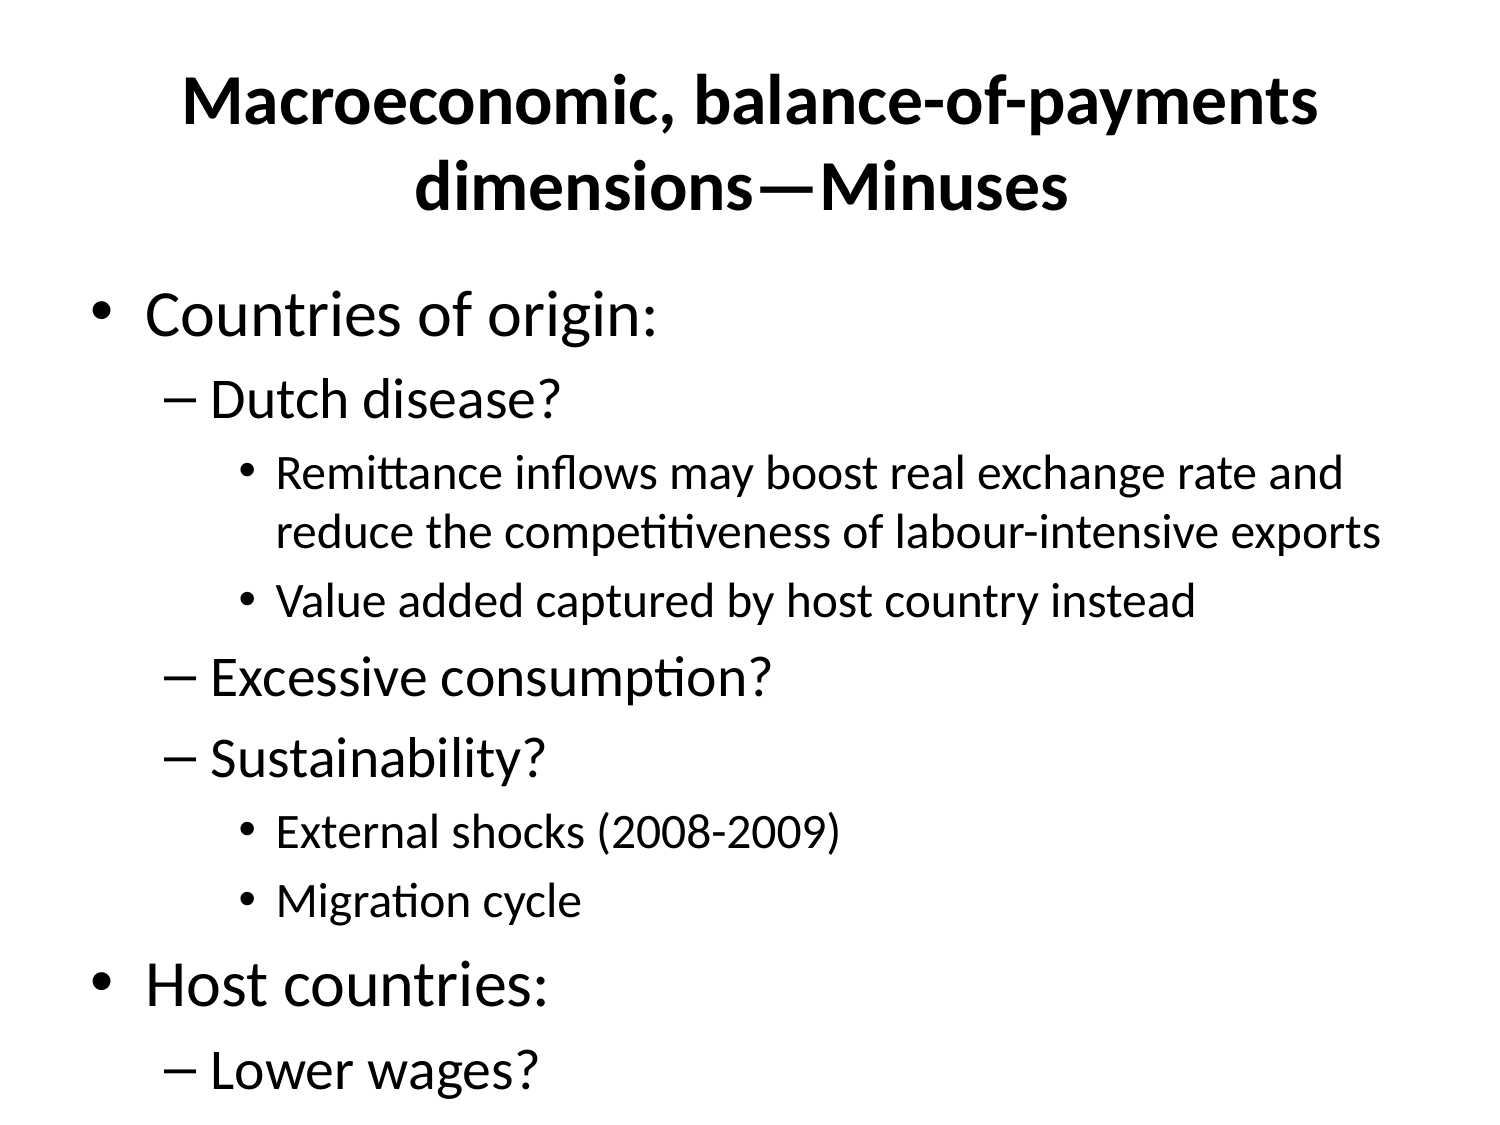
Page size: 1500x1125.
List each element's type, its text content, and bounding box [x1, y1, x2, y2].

title Macroeconomic, balance-of-payments dimensions—Minuses [75, 45, 1425, 233]
list Countries of origin: Dutch disease? Remittance inflows may boost real exchange rate and reduce the competitiveness of labour-intensive exports Value added captured by host country instead Excessive consumption? Sustainability? External shocks (2008-2009) Migration cycle Host countries: Lower wages? [75, 262, 1425, 1113]
